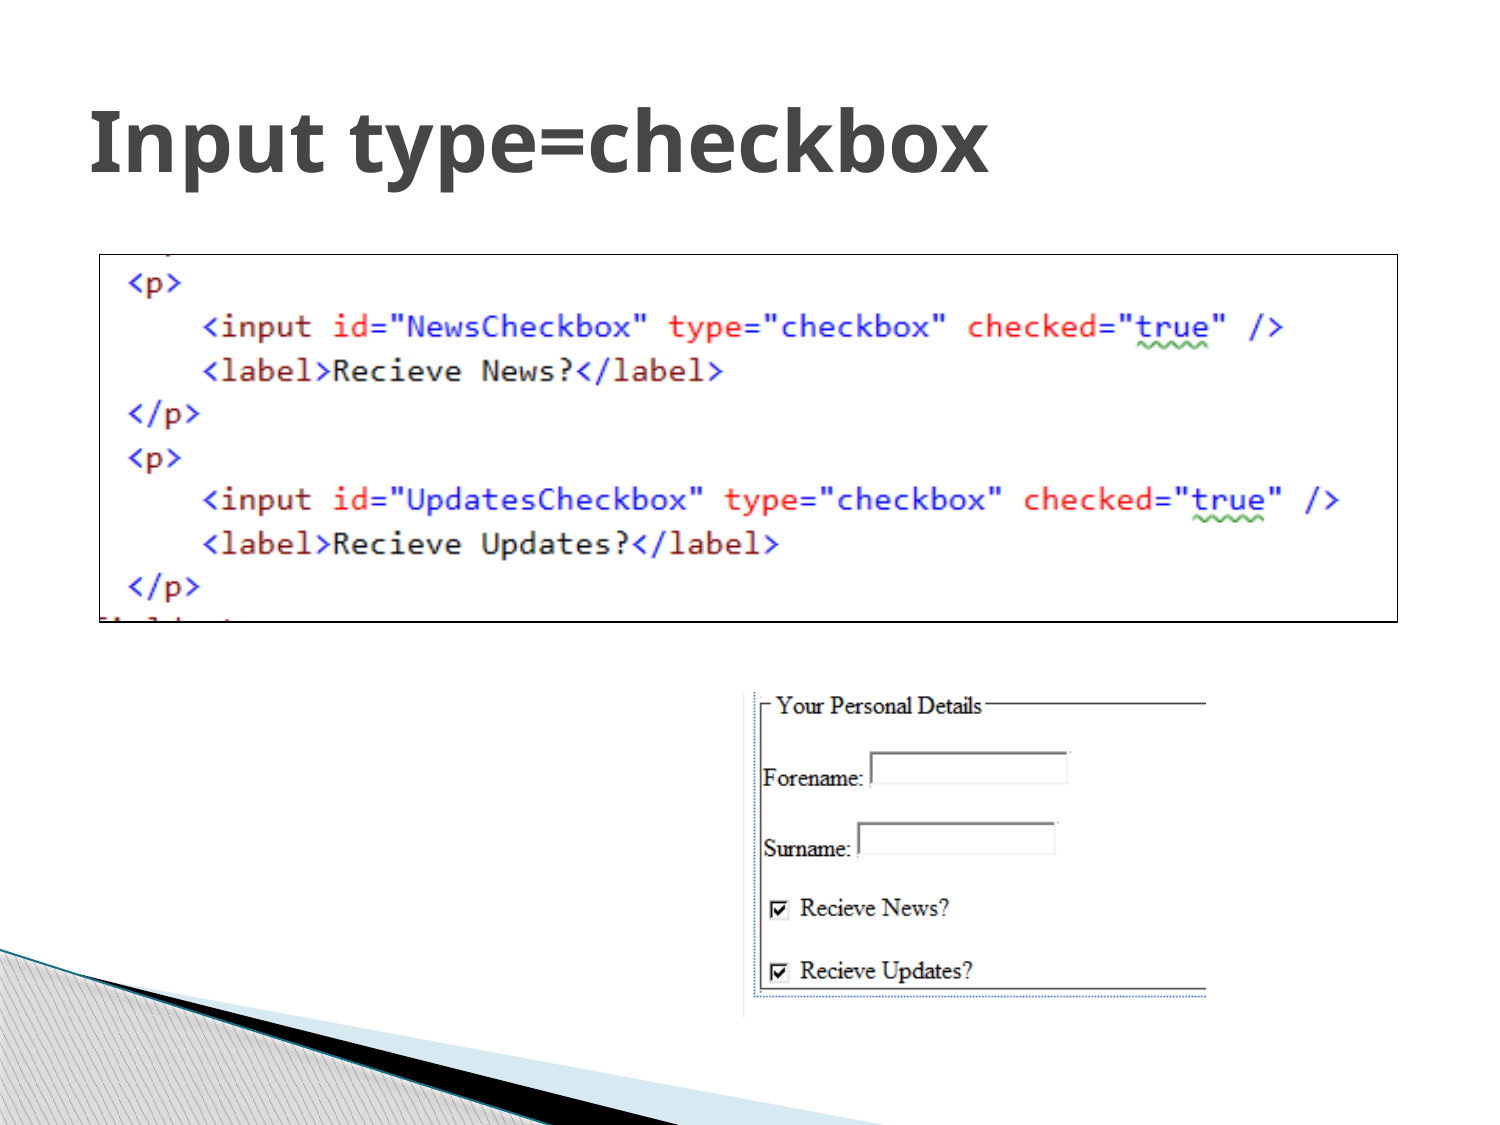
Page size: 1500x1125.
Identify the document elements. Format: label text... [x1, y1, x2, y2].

title Input type=checkbox [75, 45, 1425, 233]
picture [743, 692, 1207, 1018]
picture [100, 255, 1397, 622]
